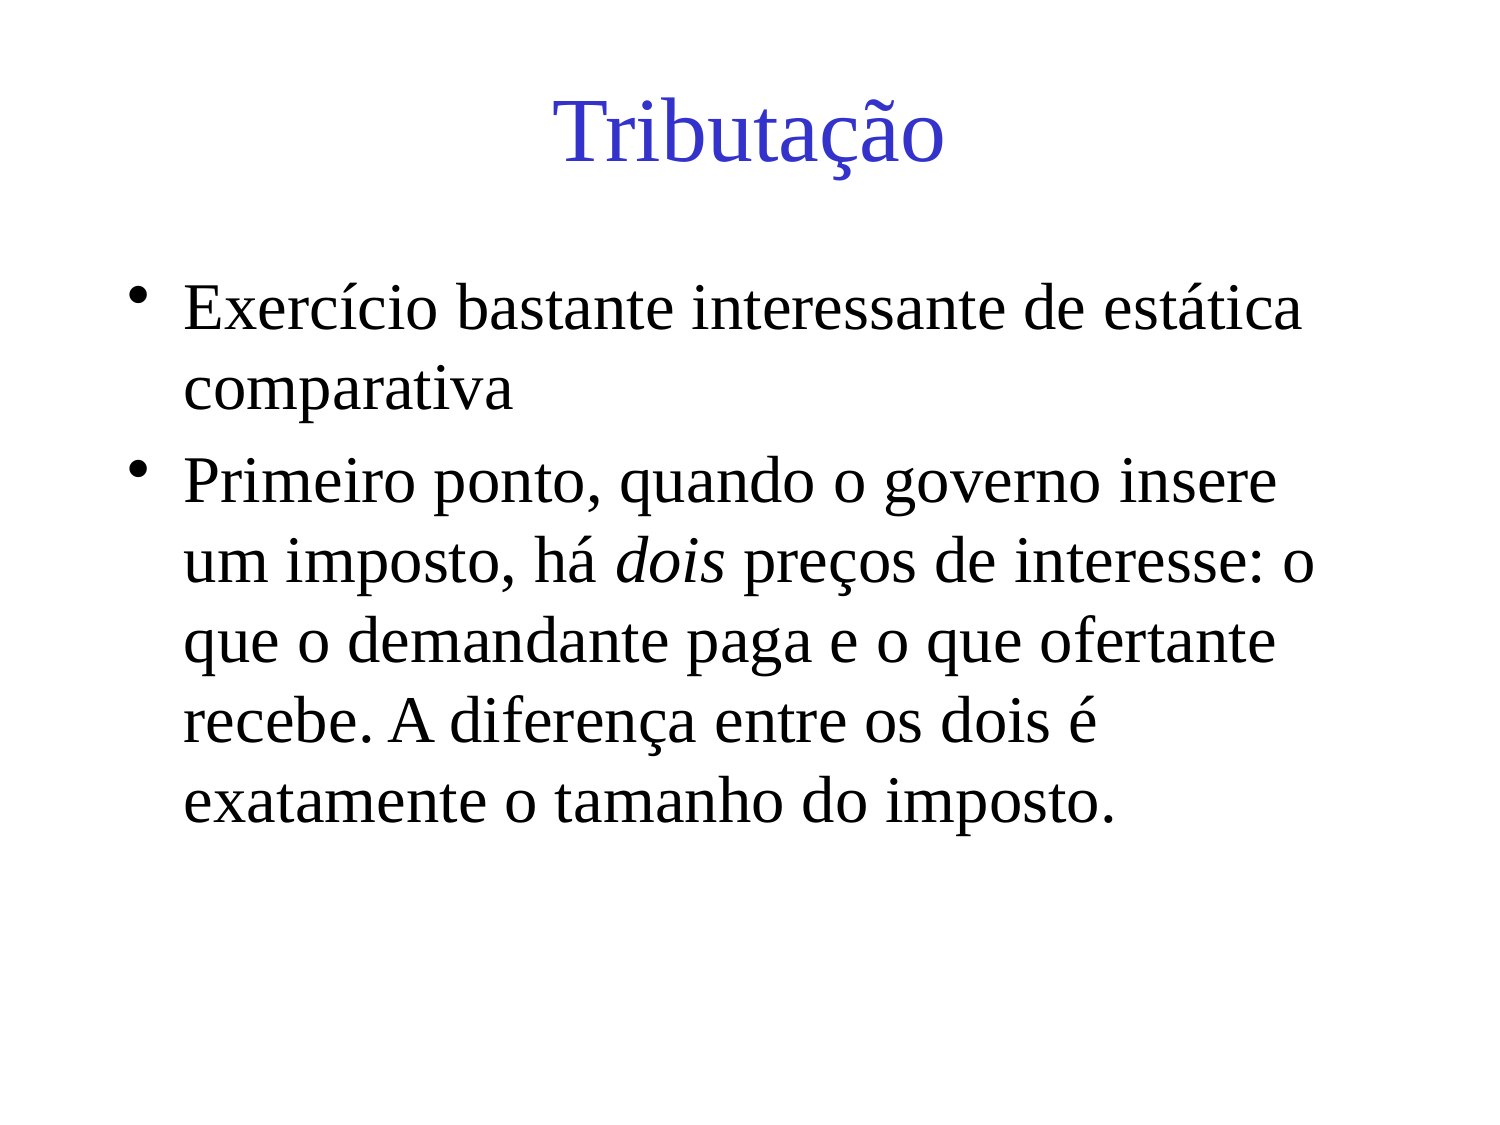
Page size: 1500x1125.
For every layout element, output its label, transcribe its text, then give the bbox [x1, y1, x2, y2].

title Tributação [112, 30, 1388, 219]
list Exercício bastante interessante de estática comparativa Primeiro ponto, quando o governo insere um imposto, há dois preços de interesse: o que o demandante paga e o que ofertante recebe. A diferença entre os dois é exatamente o tamanho do imposto. [112, 255, 1388, 1000]
